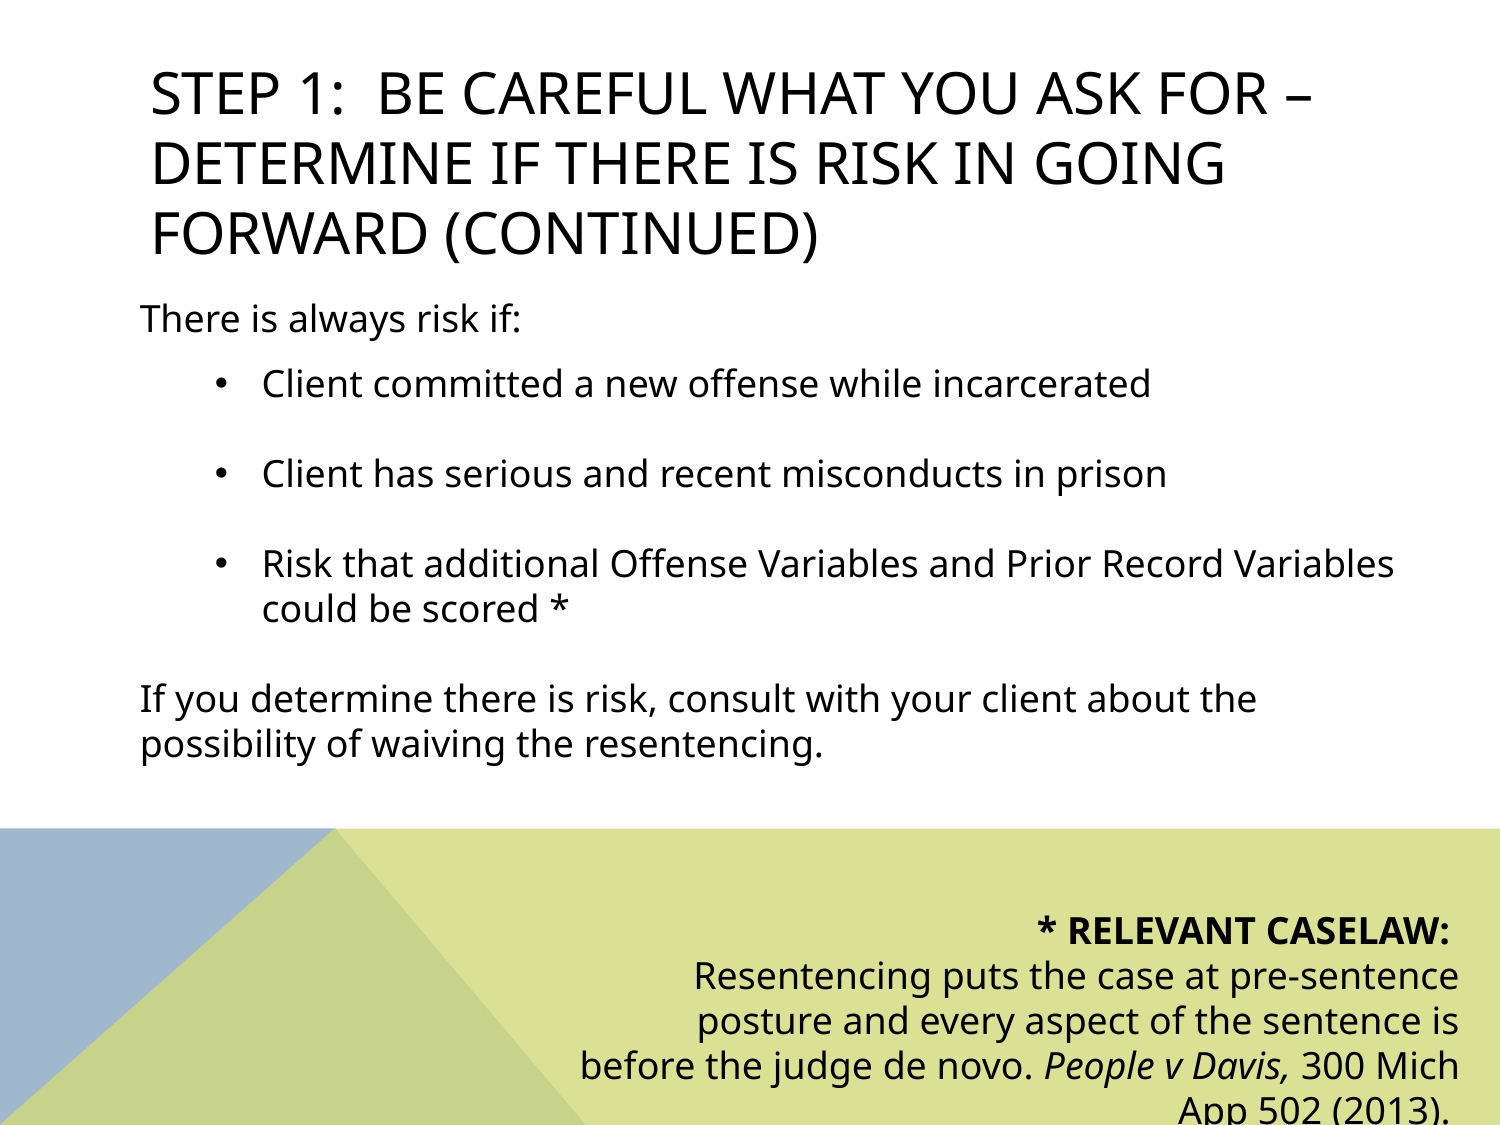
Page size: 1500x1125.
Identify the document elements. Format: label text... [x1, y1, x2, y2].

text_box There is always risk if: Client committed a new offense while incarcerated Client has serious and recent misconducts in prison Risk that additional Offense Variables and Prior Record Variables could be scored * If you determine there is risk, consult with your client about the possibility of waiving the resentencing. [124, 287, 1413, 773]
title STEP 1: Be careful what you ask for – Determine if there is risk in going forward (Continued) [135, 60, 1369, 263]
text_box * RELEVANT CASELAW: Resentencing puts the case at pre-sentence posture and every aspect of the sentence is before the judge de novo. People v Davis, 300 Mich App 502 (2013). [562, 899, 1475, 1125]
